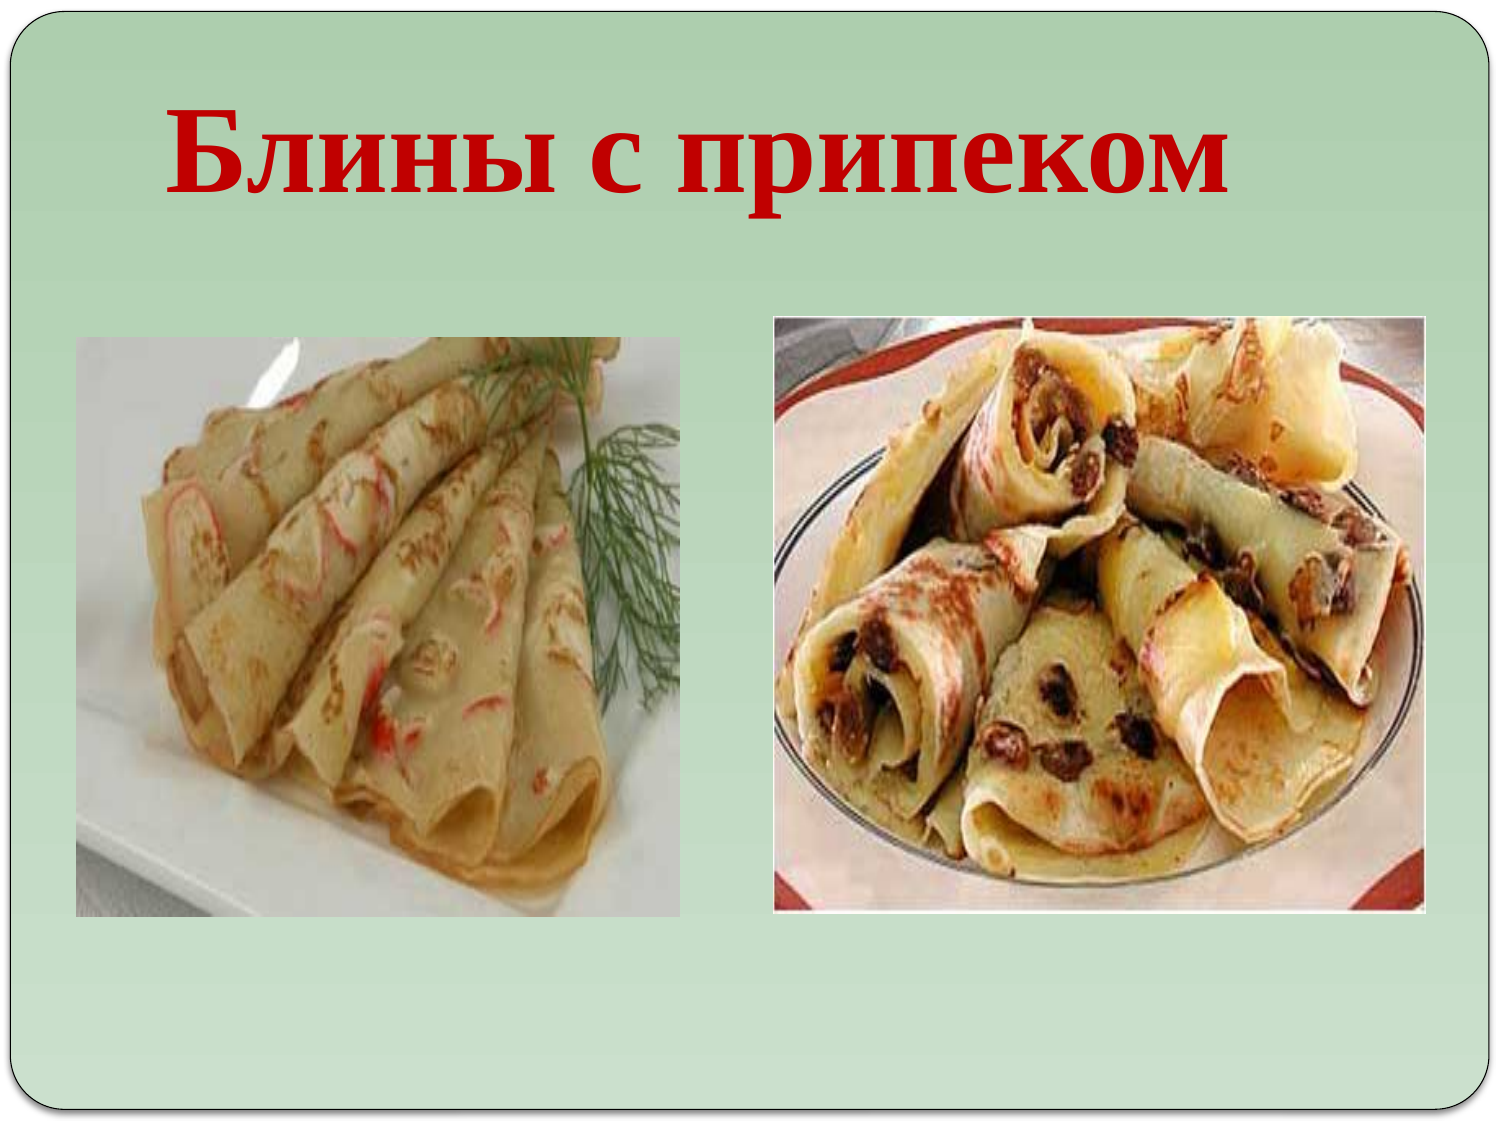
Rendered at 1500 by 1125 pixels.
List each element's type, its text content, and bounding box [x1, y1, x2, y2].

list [773, 316, 1426, 914]
picture [76, 337, 680, 918]
title Блины с припеком [149, 44, 1426, 233]
